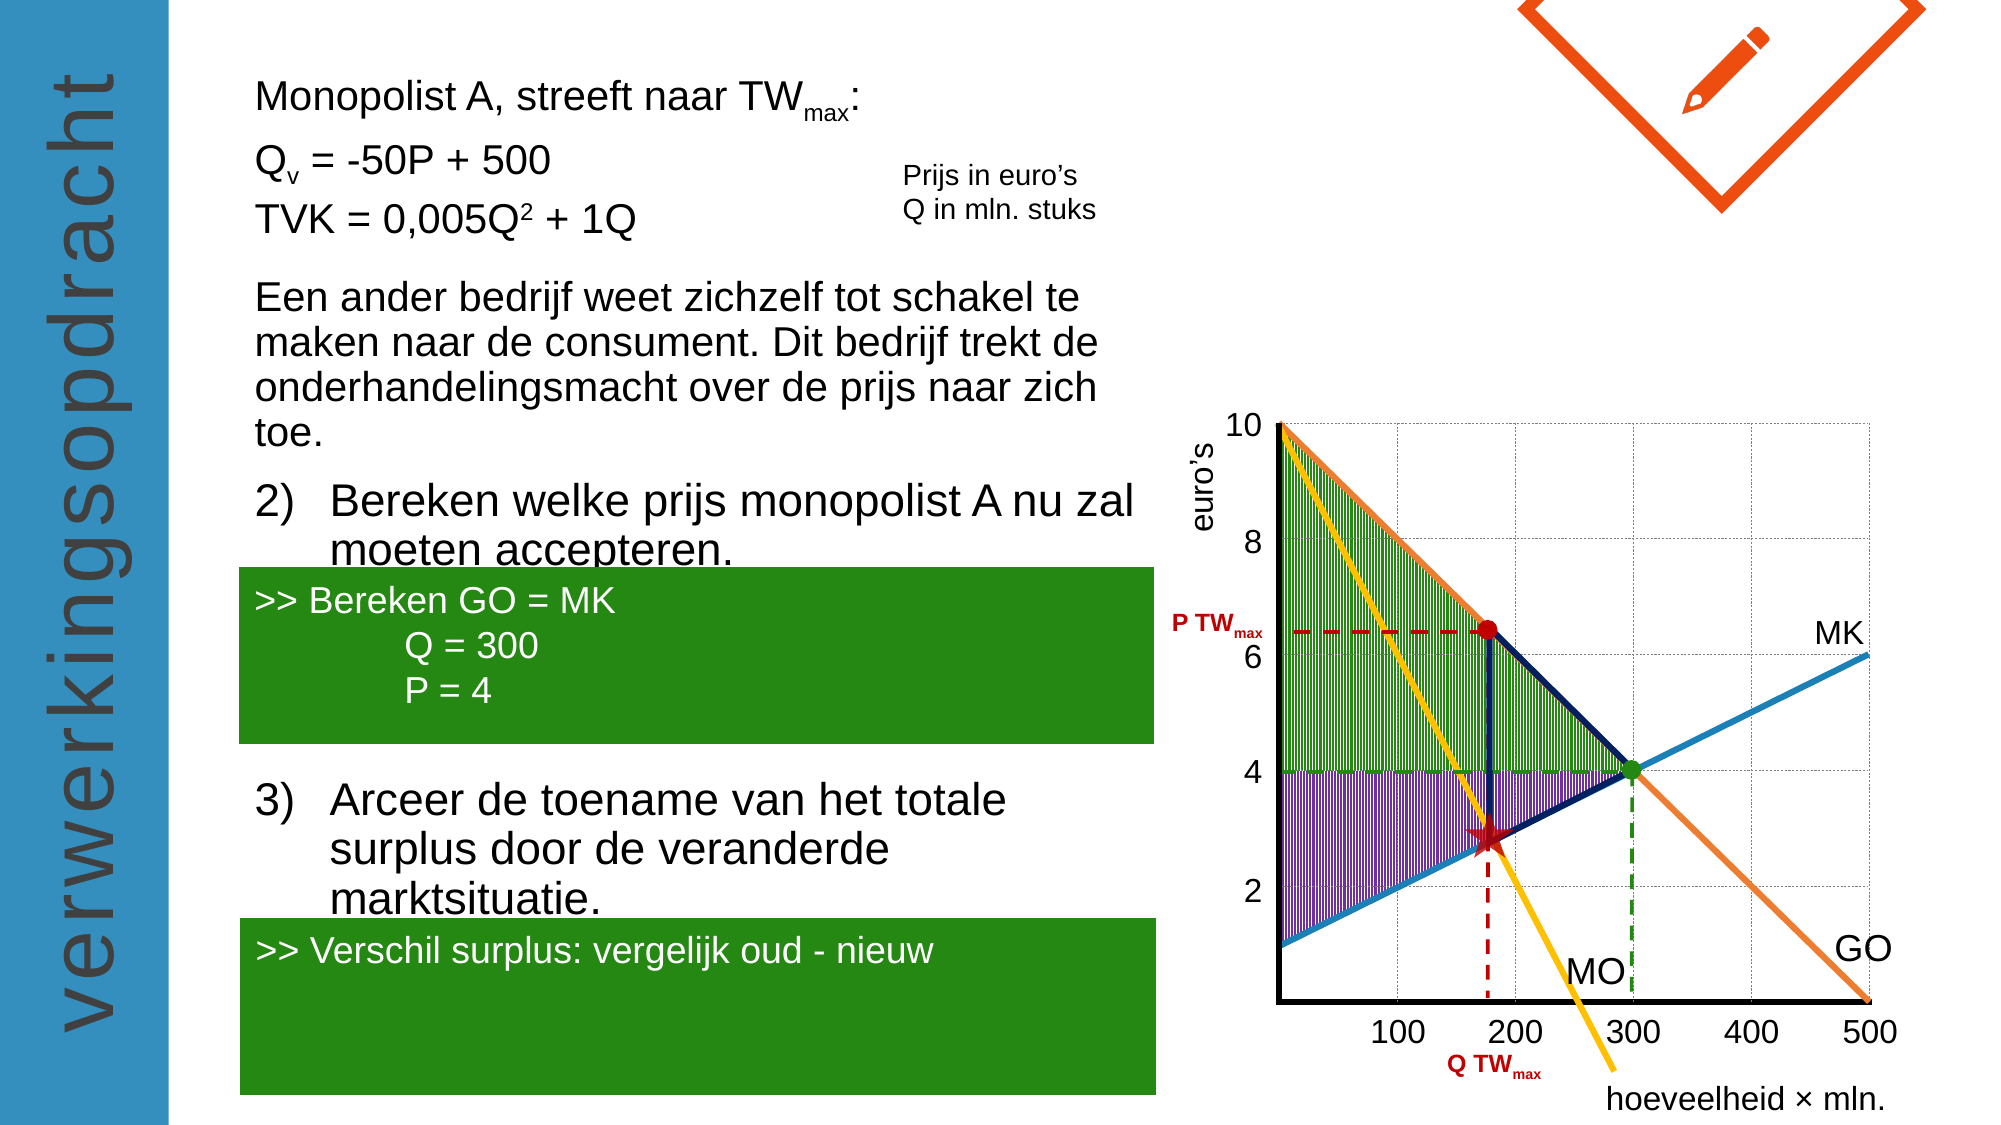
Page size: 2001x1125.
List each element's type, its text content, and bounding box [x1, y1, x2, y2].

text_box 500 [1827, 1002, 1913, 1058]
text_box P TWmax [1157, 599, 1276, 649]
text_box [1279, 422, 1870, 1002]
text_box >> Bereken GO = MK Q = 300 P = 4 [239, 567, 1154, 744]
text_box 6 [1229, 649, 1276, 683]
text_box Prijs in euro’s Q in mln. stuks [888, 148, 1112, 234]
text_box MK [1870, 604, 1880, 659]
text_box Q TWmax [1432, 1072, 1557, 1090]
text_box 10 [1210, 396, 1278, 451]
text_box 400 [1709, 1002, 1795, 1058]
text_box GO [1870, 917, 1908, 977]
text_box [1277, 423, 1615, 1072]
text_box >> Verschil surplus: vergelijk oud - nieuw [240, 918, 1156, 1095]
list Monopolist A, streeft naar TWmax: Qv = -50P + 500 TVK = 0,005Q2 + 1Q Een ander bedrijf weet zichzelf tot schakel te maken naar de consument. Dit bedrijf trekt de onderhandelingsmacht over de prijs naar zich toe. Bereken welke prijs monopolist A nu zal moeten accepteren. Arceer de toename van het totale surplus door de veranderde marktsituatie. [239, 62, 1154, 567]
text_box 8 [1229, 512, 1276, 568]
text_box 2 [1229, 861, 1276, 917]
text_box 4 [1229, 743, 1276, 798]
text_box hoeveelheid × mln. [1591, 1069, 1902, 1125]
picture [1673, 18, 1778, 123]
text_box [1489, 654, 1869, 946]
text_box 300 [1615, 1002, 1677, 1058]
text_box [1279, 654, 1487, 946]
list Monopolist A, streeft naar TWmax: Qv = -50P + 500 TVK = 0,005Q2 + 1Q Een ander bedrijf weet zichzelf tot schakel te maken naar de consument. Dit bedrijf trekt de onderhandelingsmacht over de prijs naar zich toe. Bereken welke prijs monopolist A nu zal moeten accepteren. Arceer de toename van het totale surplus door de veranderde marktsituatie. [239, 744, 1154, 1112]
text_box euro’s [1172, 427, 1227, 548]
